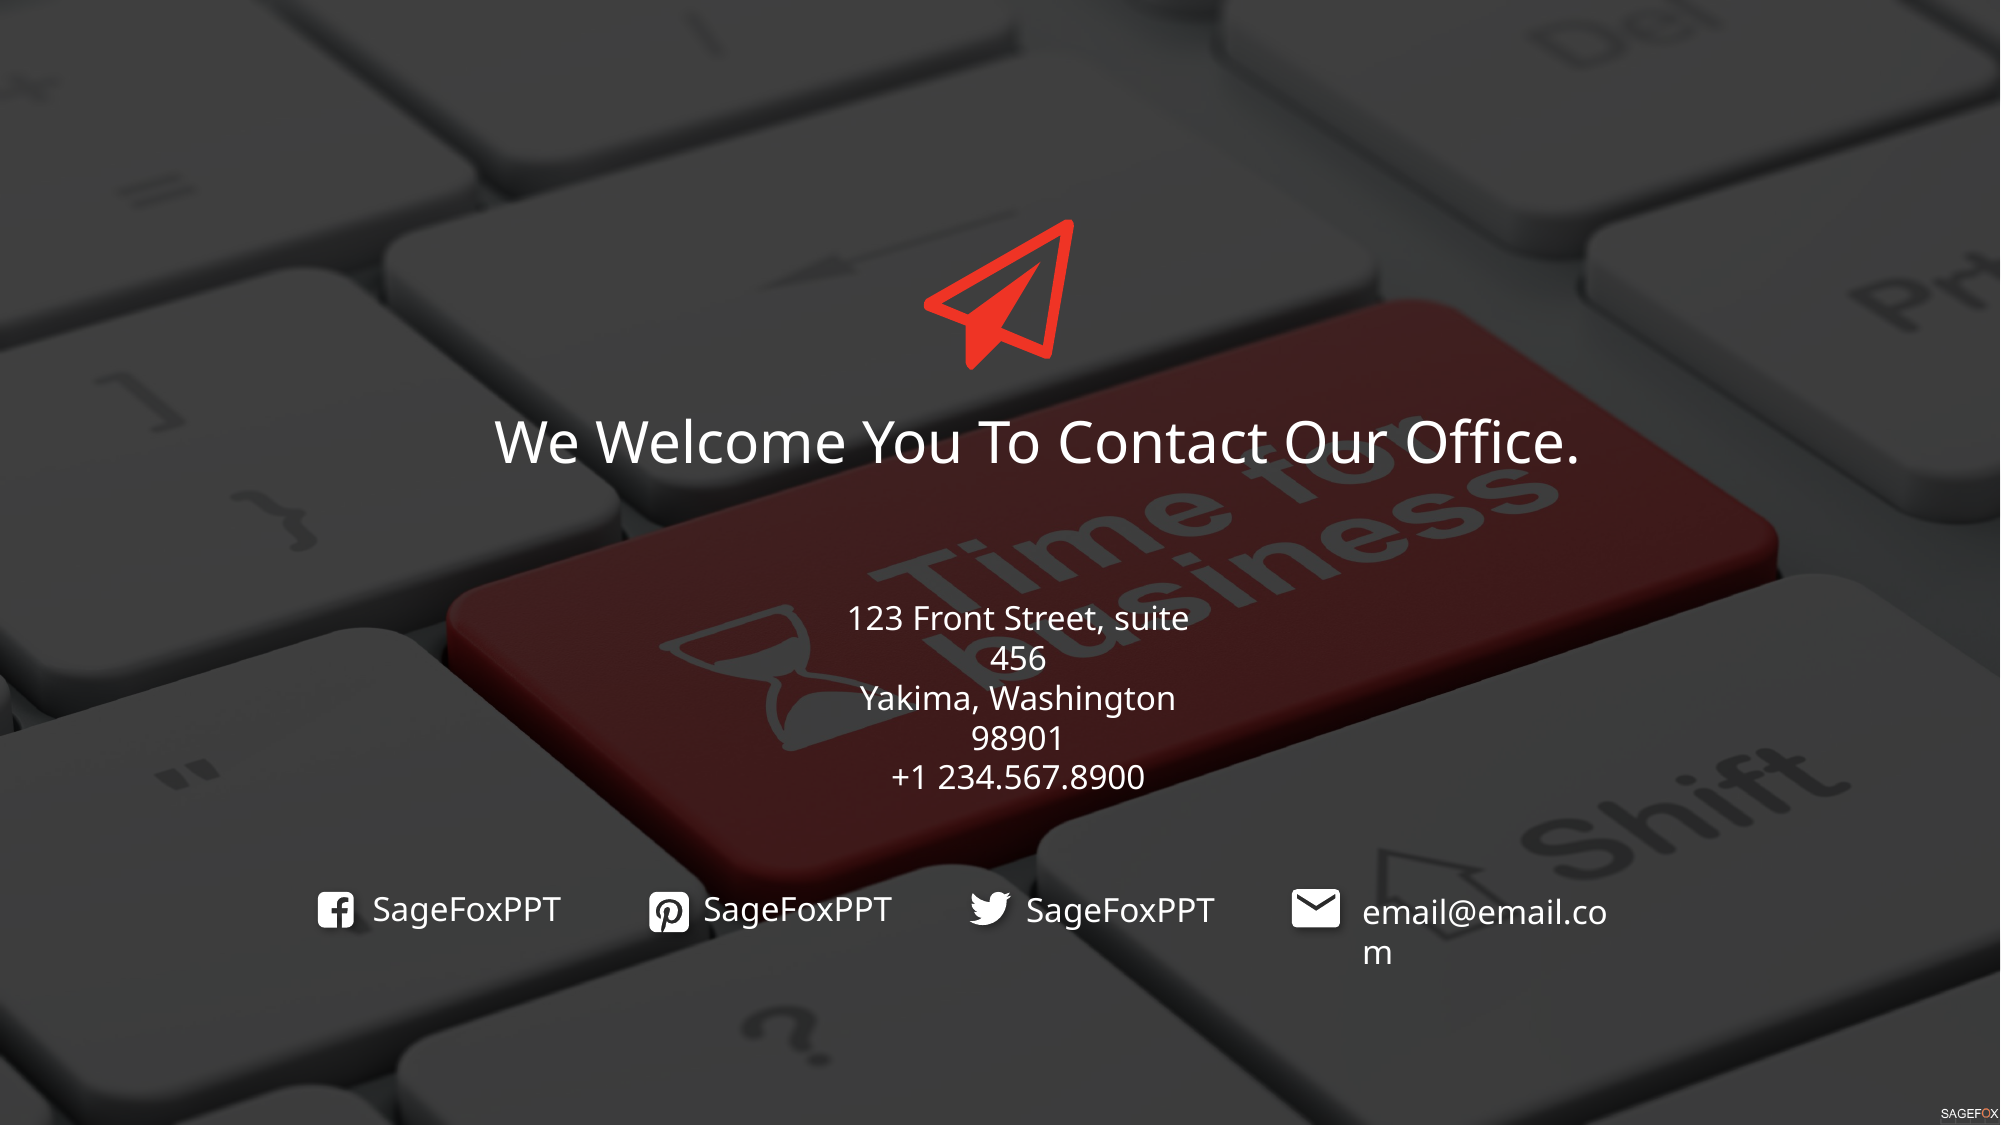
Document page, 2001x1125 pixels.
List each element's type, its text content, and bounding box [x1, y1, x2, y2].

text_box We Welcome You To Contact Our Office. [477, 398, 1598, 483]
text_box SageFoxPPT [357, 880, 598, 936]
text_box 123 Front Street, suite 456 Yakima, Washington 98901 +1 234.567.8900 [808, 589, 1229, 804]
picture [0, 0, 2001, 1125]
text_box [969, 891, 1011, 926]
text_box SageFoxPPT [688, 880, 929, 936]
text_box [1291, 889, 1340, 928]
text_box [649, 891, 688, 933]
text_box [317, 891, 354, 928]
text_box SageFoxPPT [1011, 881, 1252, 937]
text_box [923, 219, 1074, 370]
text_box email@email.com [1347, 884, 1649, 979]
